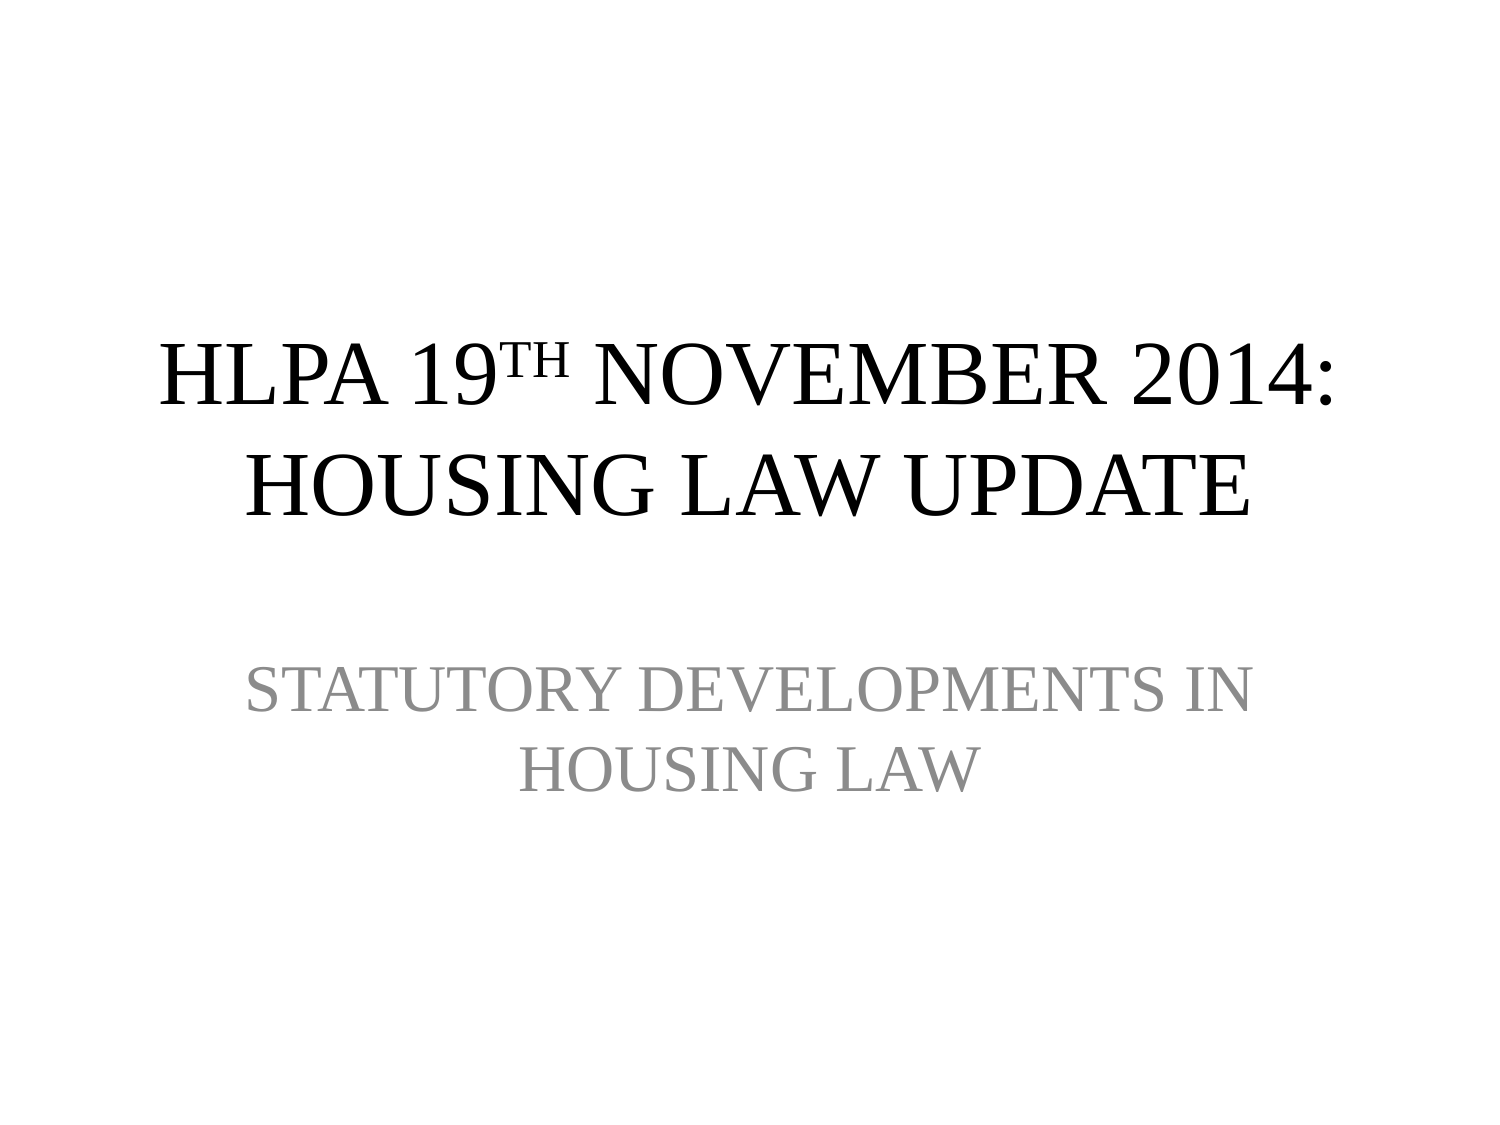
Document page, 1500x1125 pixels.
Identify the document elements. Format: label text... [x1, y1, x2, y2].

subtitle STATUTORY DEVELOPMENTS IN HOUSING LAW [225, 637, 1275, 835]
title HLPA 19TH NOVEMBER 2014: HOUSING LAW UPDATE [112, 302, 1388, 544]
